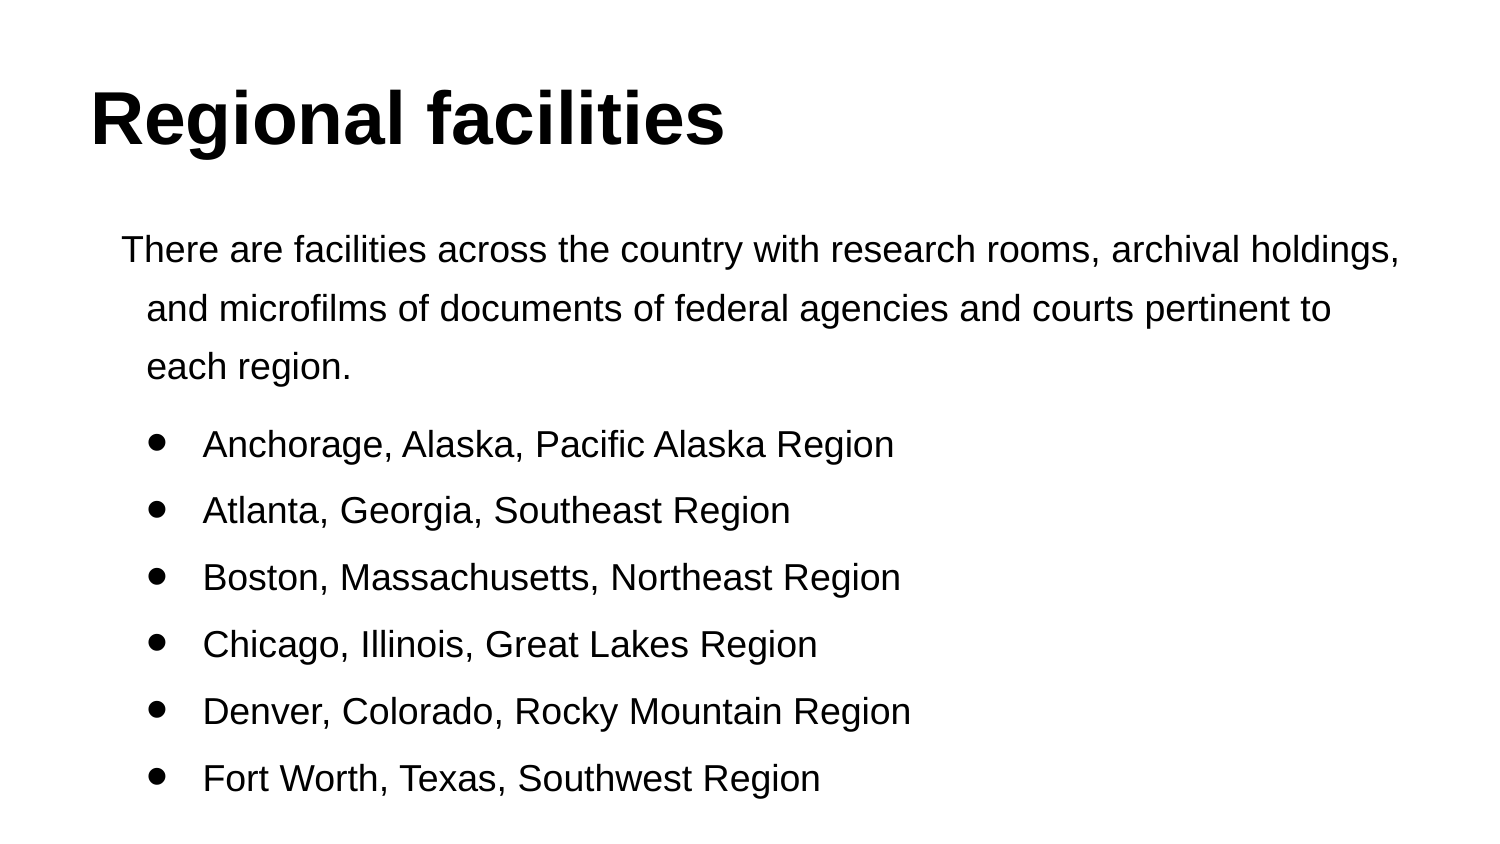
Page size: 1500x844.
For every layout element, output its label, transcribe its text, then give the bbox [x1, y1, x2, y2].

list There are facilities across the country with research rooms, archival holdings, and microfilms of documents of federal agencies and courts pertinent to each region. Anchorage, Alaska, Pacific Alaska Region Atlanta, Georgia, Southeast Region Boston, Massachusetts, Northeast Region Chicago, Illinois, Great Lakes Region Denver, Colorado, Rocky Mountain Region Fort Worth, Texas, Southwest Region [75, 196, 1425, 808]
title Regional facilities [75, 33, 1425, 175]
